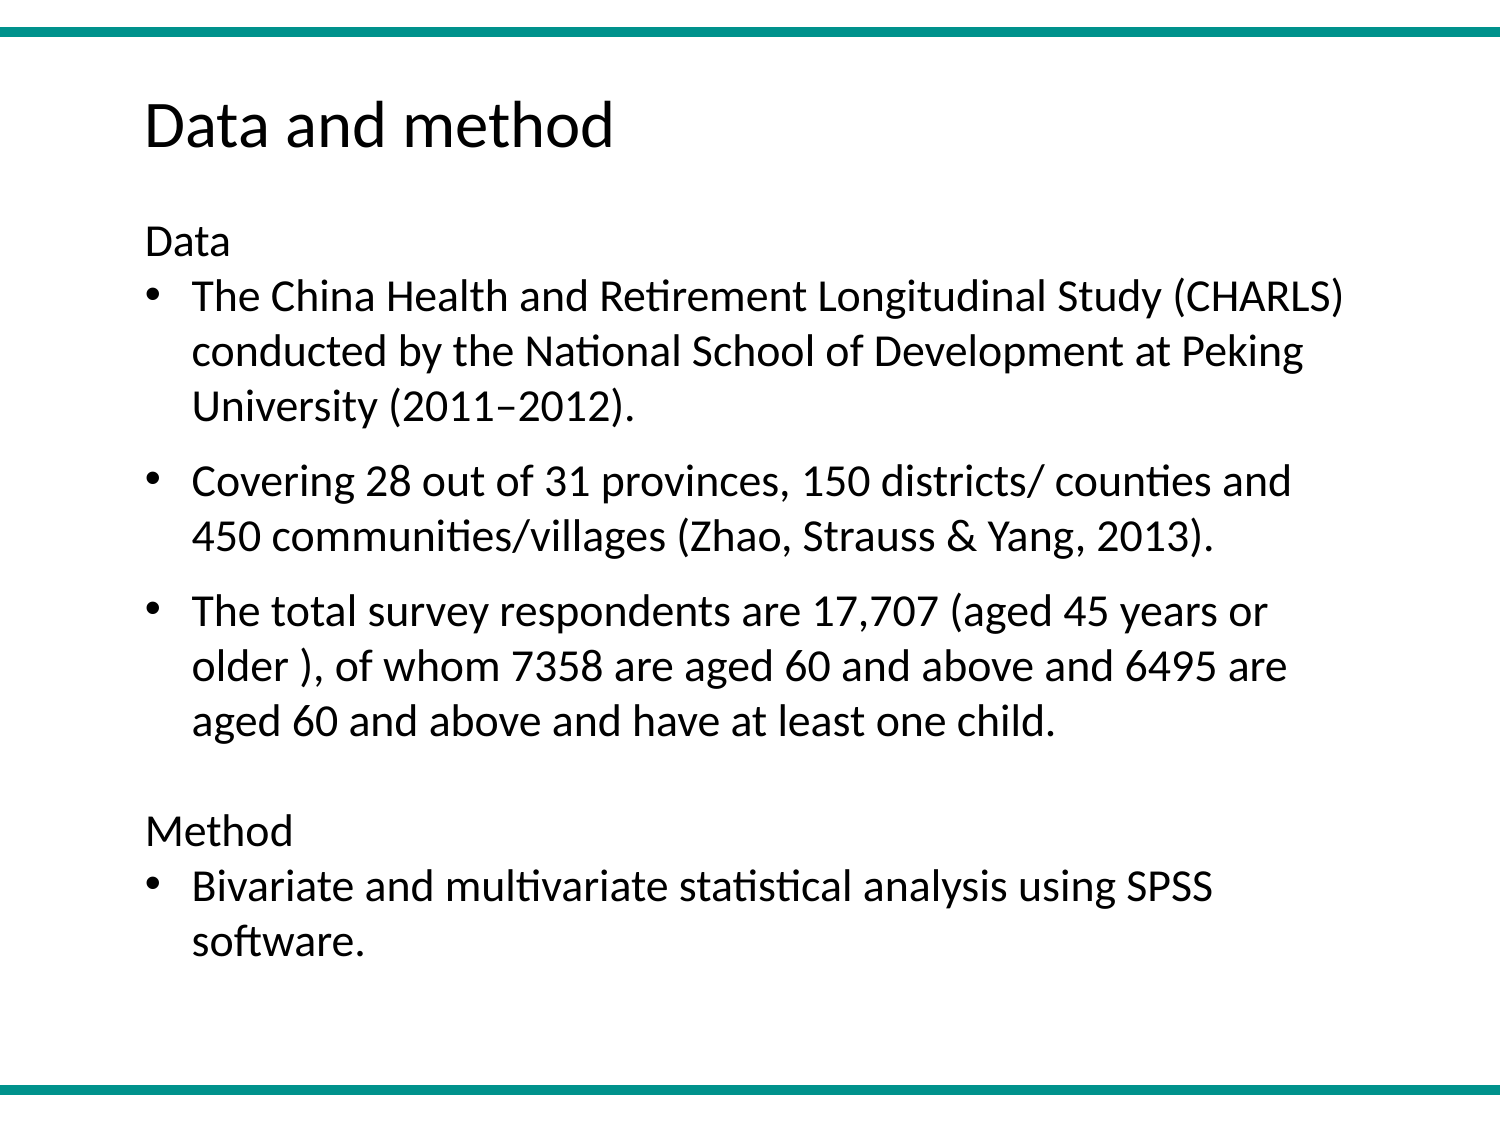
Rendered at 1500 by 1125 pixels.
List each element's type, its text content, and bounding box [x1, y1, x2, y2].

text_box Data and method Data The China Health and Retirement Longitudinal Study (CHARLS) conducted by the National School of Development at Peking University (2011–2012). Covering 28 out of 31 provinces, 150 districts/ counties and 450 communities/villages (Zhao, Strauss & Yang, 2013). The total survey respondents are 17,707 (aged 45 years or older ), of whom 7358 are aged 60 and above and 6495 are aged 60 and above and have at least one child. Method Bivariate and multivariate statistical analysis using SPSS software. [130, 73, 1376, 973]
text_box [0, 27, 1500, 37]
text_box [0, 1085, 1500, 1095]
